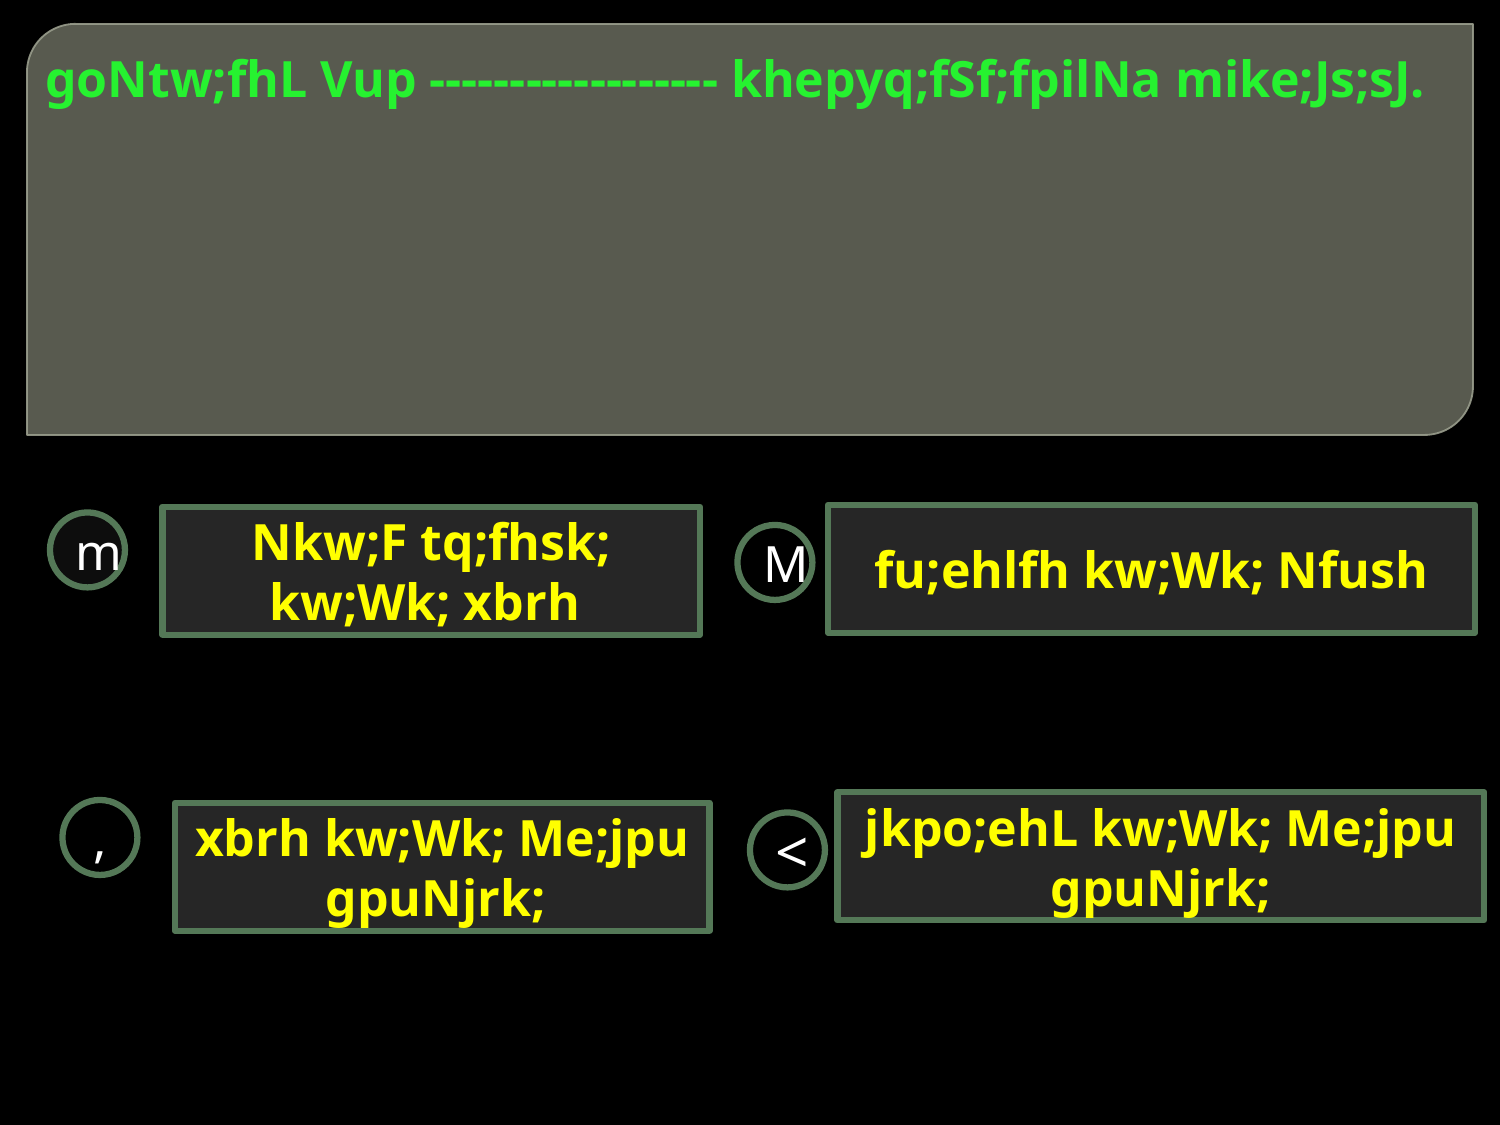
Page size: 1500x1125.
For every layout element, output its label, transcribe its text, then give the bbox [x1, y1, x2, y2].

text_box , [59, 796, 141, 879]
text_box m [46, 509, 129, 591]
title goNtw;fhL Vup ------------------ khepyq;fSf;fpilNa mike;Js;sJ. [37, 39, 1467, 425]
text_box Nkw;F tq;fhsk; kw;Wk; xbrh [159, 504, 703, 638]
subtitle [24, 462, 1467, 1125]
text_box M [734, 521, 816, 604]
text_box fu;ehlfh kw;Wk; Nfush [825, 502, 1478, 636]
text_box xbrh kw;Wk; Me;jpu gpuNjrk; [172, 800, 713, 934]
text_box < [746, 809, 829, 891]
text_box jkpo;ehL kw;Wk; Me;jpu gpuNjrk; [834, 789, 1487, 923]
